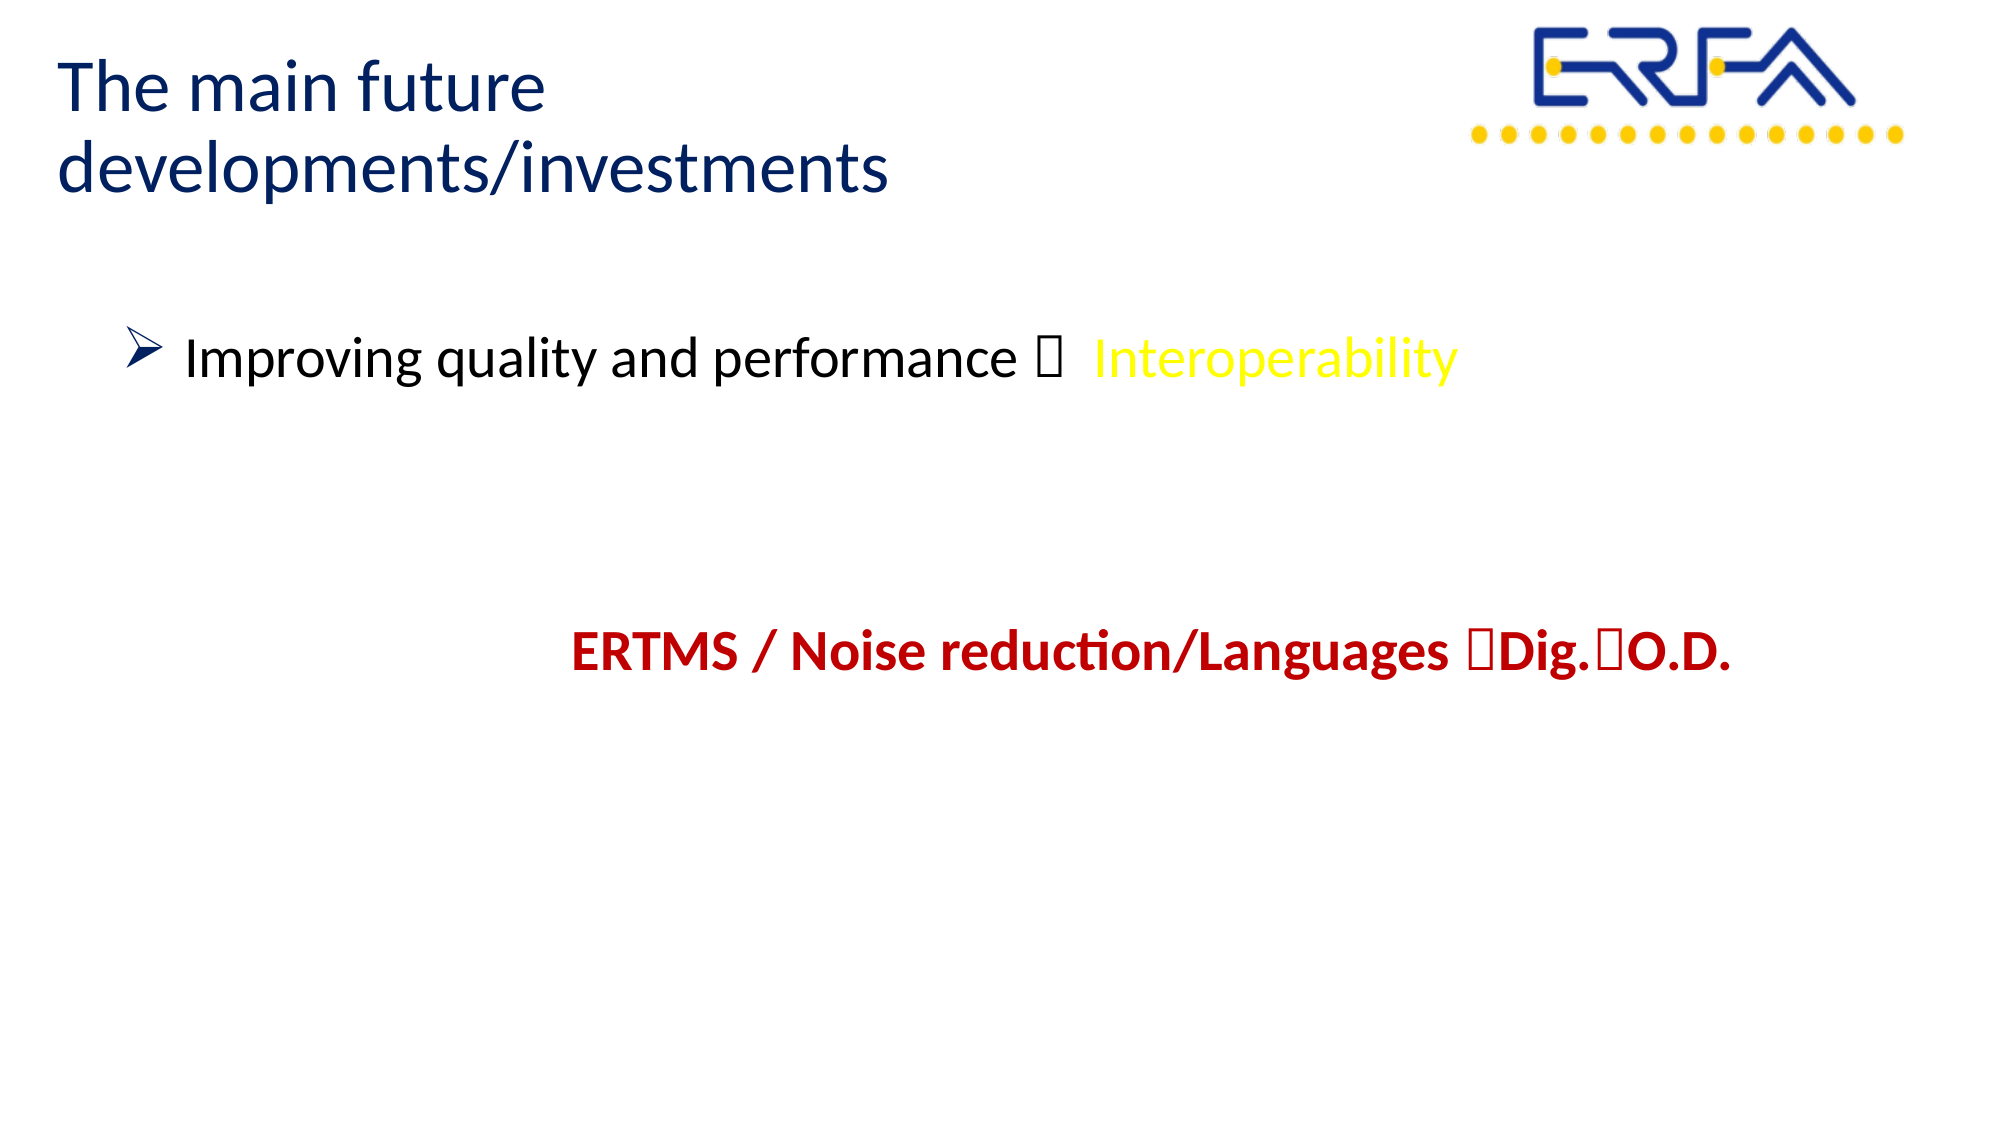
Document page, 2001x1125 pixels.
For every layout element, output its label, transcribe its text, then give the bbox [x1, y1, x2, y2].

picture [1461, 0, 1918, 163]
text_box Improving quality and performance  Interoperability ERTMS / Noise reduction/Languages Dig.O.D. [56, 213, 1882, 1103]
text_box The main future developments/investments [42, 39, 1282, 109]
